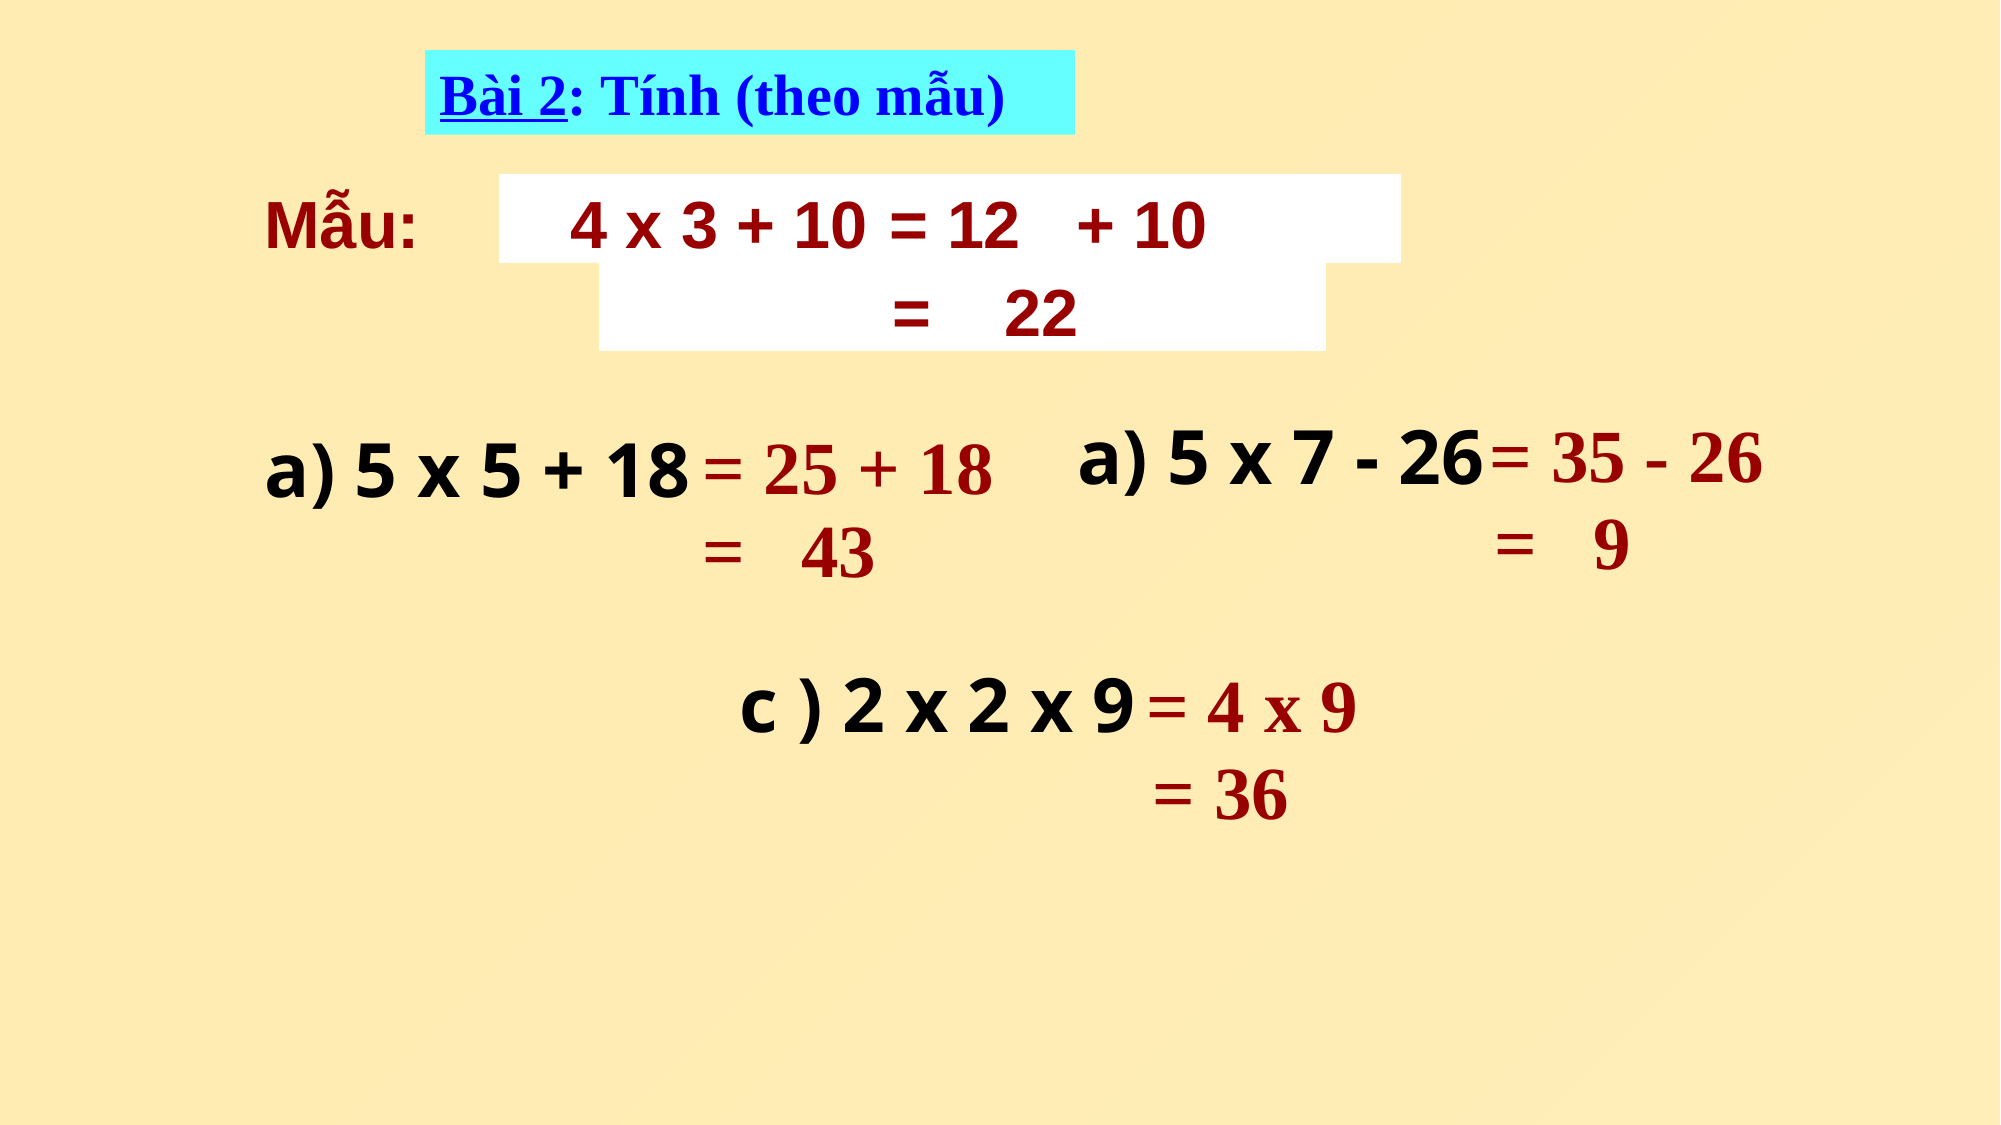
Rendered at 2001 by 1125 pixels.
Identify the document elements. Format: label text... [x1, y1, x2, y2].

text_box 4 x 3 + 10 [499, 174, 874, 263]
text_box = 43 [687, 494, 1205, 600]
text_box Bài 2: Tính (theo mẫu) [425, 50, 1075, 135]
text_box c ) 2 x 2 x 9 [724, 649, 1131, 755]
text_box = 36 [1119, 737, 1557, 843]
text_box = 4 x 9 [1131, 649, 1510, 737]
text_box a) 5 x 7 - 26 [1062, 402, 1479, 507]
text_box Mẫu: [249, 174, 479, 270]
text_box = 9 [1479, 487, 1743, 593]
text_box a) 5 x 5 + 18 [249, 414, 687, 520]
text_box = 35 - 26 [1474, 399, 1992, 505]
text_box = 22 [600, 262, 1325, 350]
text_box = 12 + 10 [874, 174, 1400, 263]
text_box = 25 + 18 [687, 412, 1062, 494]
